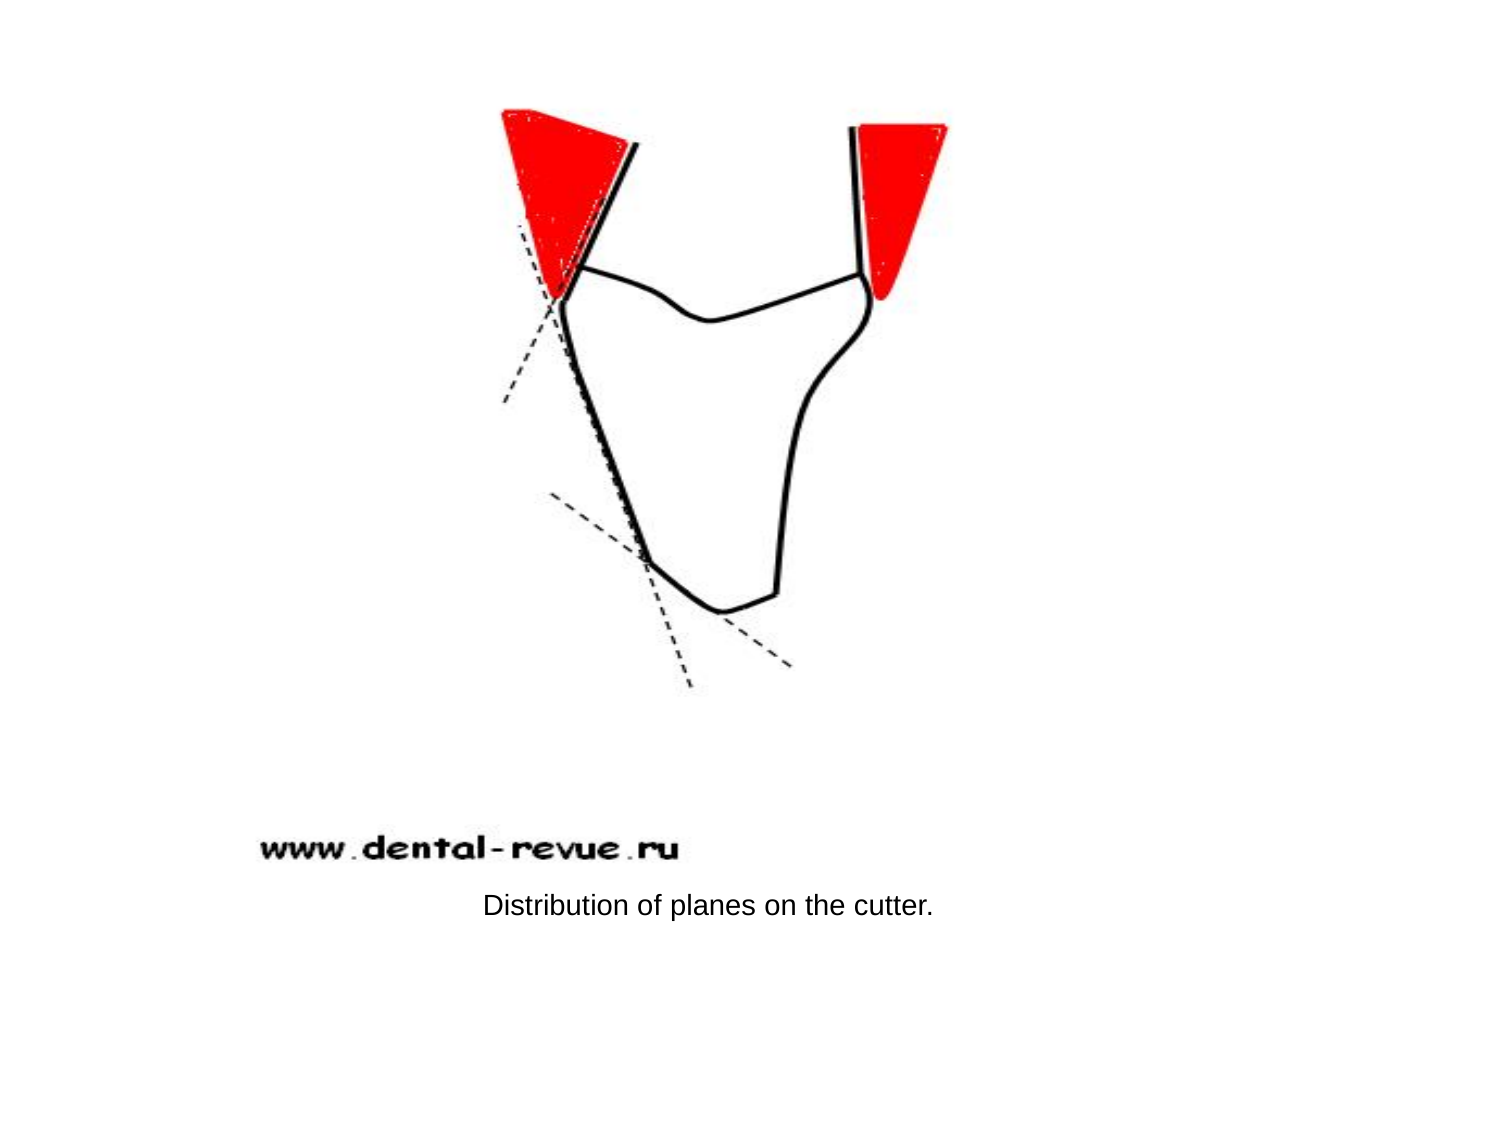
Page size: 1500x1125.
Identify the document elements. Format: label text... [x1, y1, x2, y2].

text_box Distribution of planes on the cutter. [140, 878, 1278, 940]
picture [222, 58, 1290, 903]
